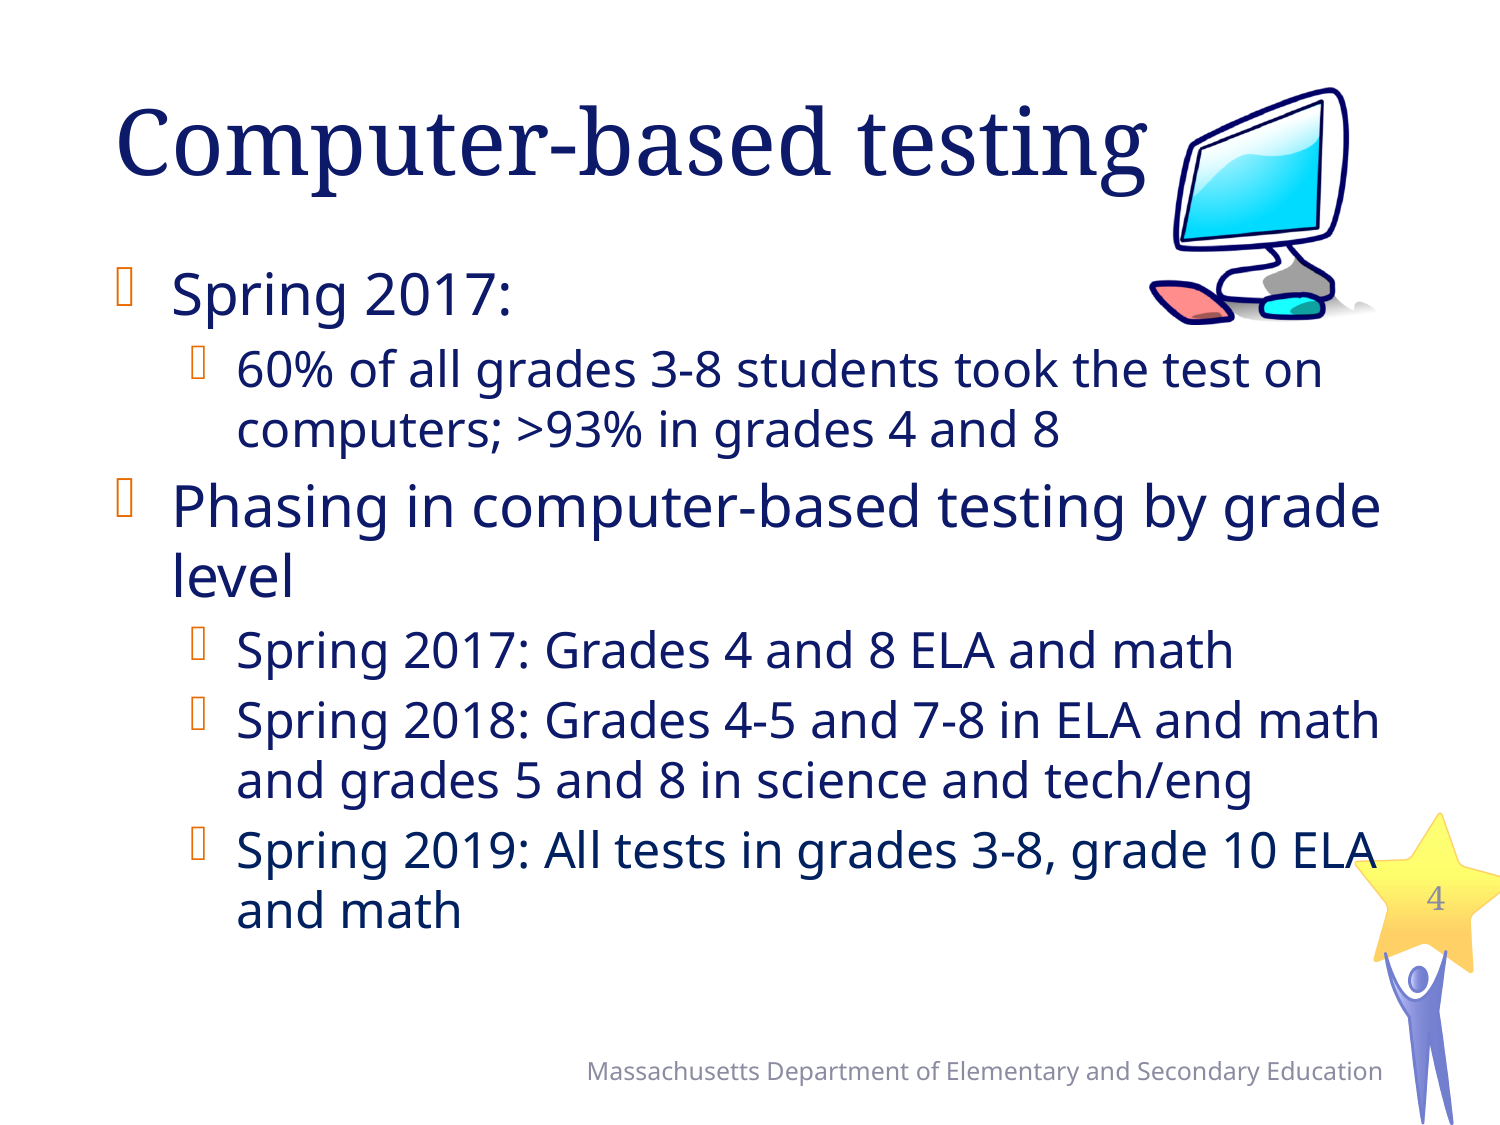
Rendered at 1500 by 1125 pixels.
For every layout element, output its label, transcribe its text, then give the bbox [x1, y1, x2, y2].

slide_number 4 [1392, 862, 1480, 938]
list Spring 2017: 60% of all grades 3-8 students took the test on computers; >93% in grades 4 and 8 Phasing in computer-based testing by grade level Spring 2017: Grades 4 and 8 ELA and math Spring 2018: Grades 4-5 and 7-8 in ELA and math and grades 5 and 8 in science and tech/eng Spring 2019: All tests in grades 3-8, grade 10 ELA and math [99, 249, 1400, 1043]
title Computer-based testing [99, 45, 1400, 233]
footer Massachusetts Department of Elementary and Secondary Education [512, 1042, 1400, 1103]
picture [1149, 87, 1378, 326]
